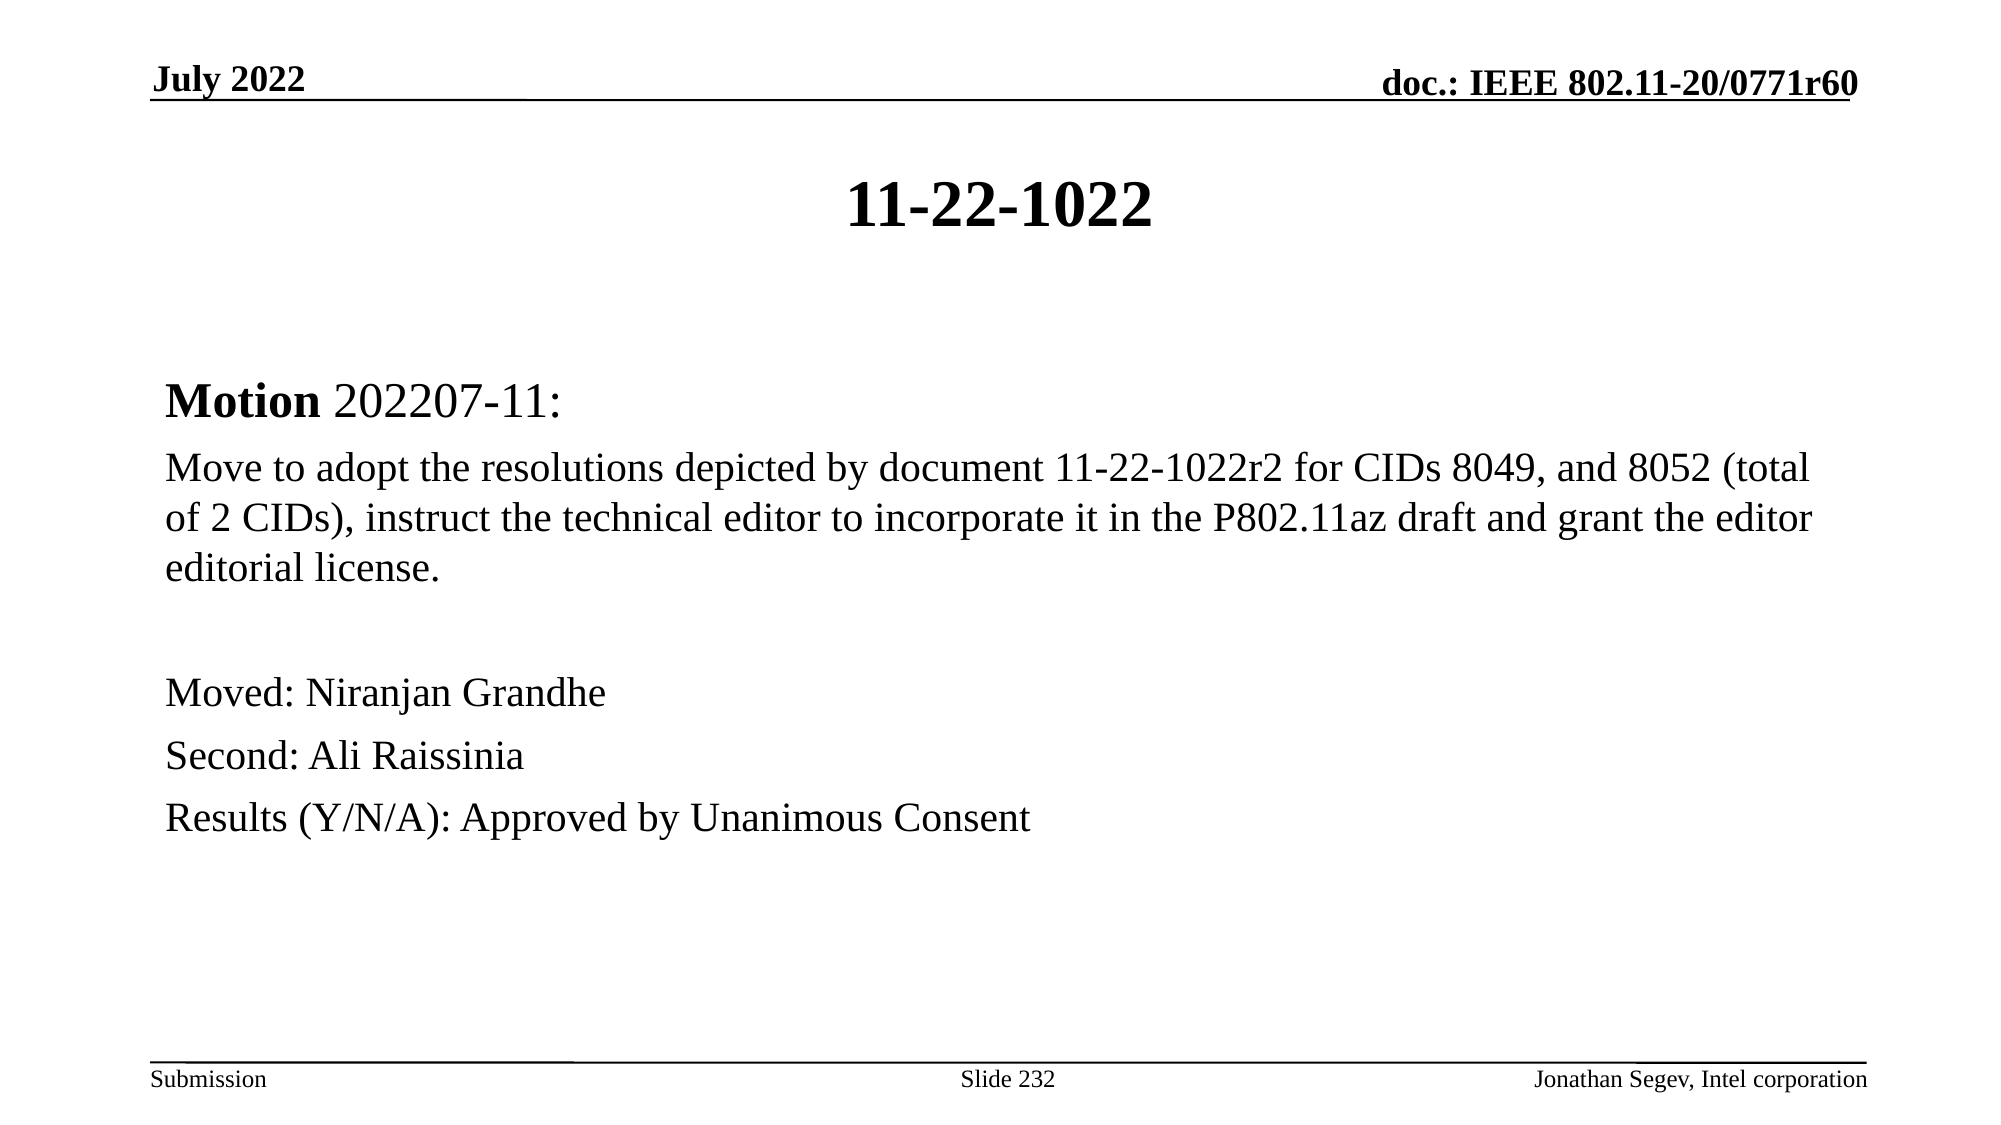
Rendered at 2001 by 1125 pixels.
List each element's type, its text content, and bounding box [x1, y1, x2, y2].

footer Jonathan Segev, Intel corporation [1171, 1061, 1869, 1093]
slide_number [152, 54, 563, 100]
slide_number Slide 232 [950, 1061, 1067, 1123]
title 11-22-1022 [149, 112, 1850, 286]
list Motion 202207-11: Move to adopt the resolutions depicted by document 11-22-1022r2 for CIDs 8049, and 8052 (total of 2 CIDs), instruct the technical editor to incorporate it in the P802.11az draft and grant the editor editorial license. Moved: Niranjan Grandhe Second: Ali Raissinia Results (Y/N/A): Approved by Unanimous Consent [149, 286, 1850, 1000]
